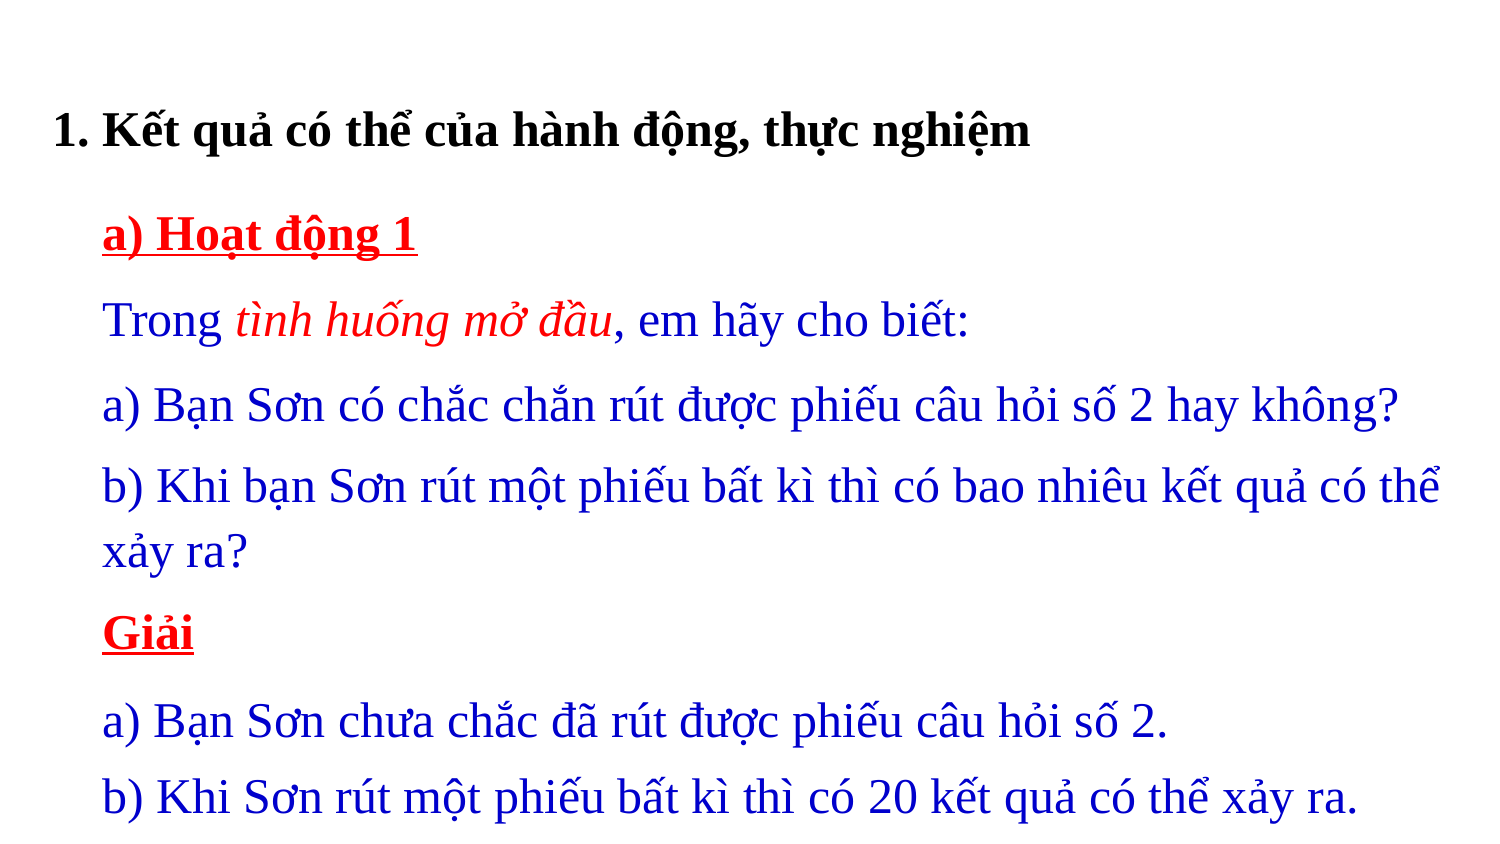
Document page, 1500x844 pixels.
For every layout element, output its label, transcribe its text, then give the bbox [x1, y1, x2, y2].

text_box Giải a) Bạn Sơn chưa chắc đã rút được phiếu câu hỏi số 2. [87, 587, 1450, 744]
text_box b) Khi Sơn rút một phiếu bất kì thì có 20 kết quả có thể xảy ra. [87, 744, 1475, 831]
text_box 1. Kết quả có thể của hành động, thực nghiệm [37, 84, 1125, 164]
text_box a) Hoạt động 1 Trong tình huống mở đầu, em hãy cho biết: a) Bạn Sơn có chắc chắn rút được phiếu câu hỏi số 2 hay không? b) Khi bạn Sơn rút một phiếu bất kì thì có bao nhiêu kết quả có thể xảy ra? [87, 184, 1475, 585]
